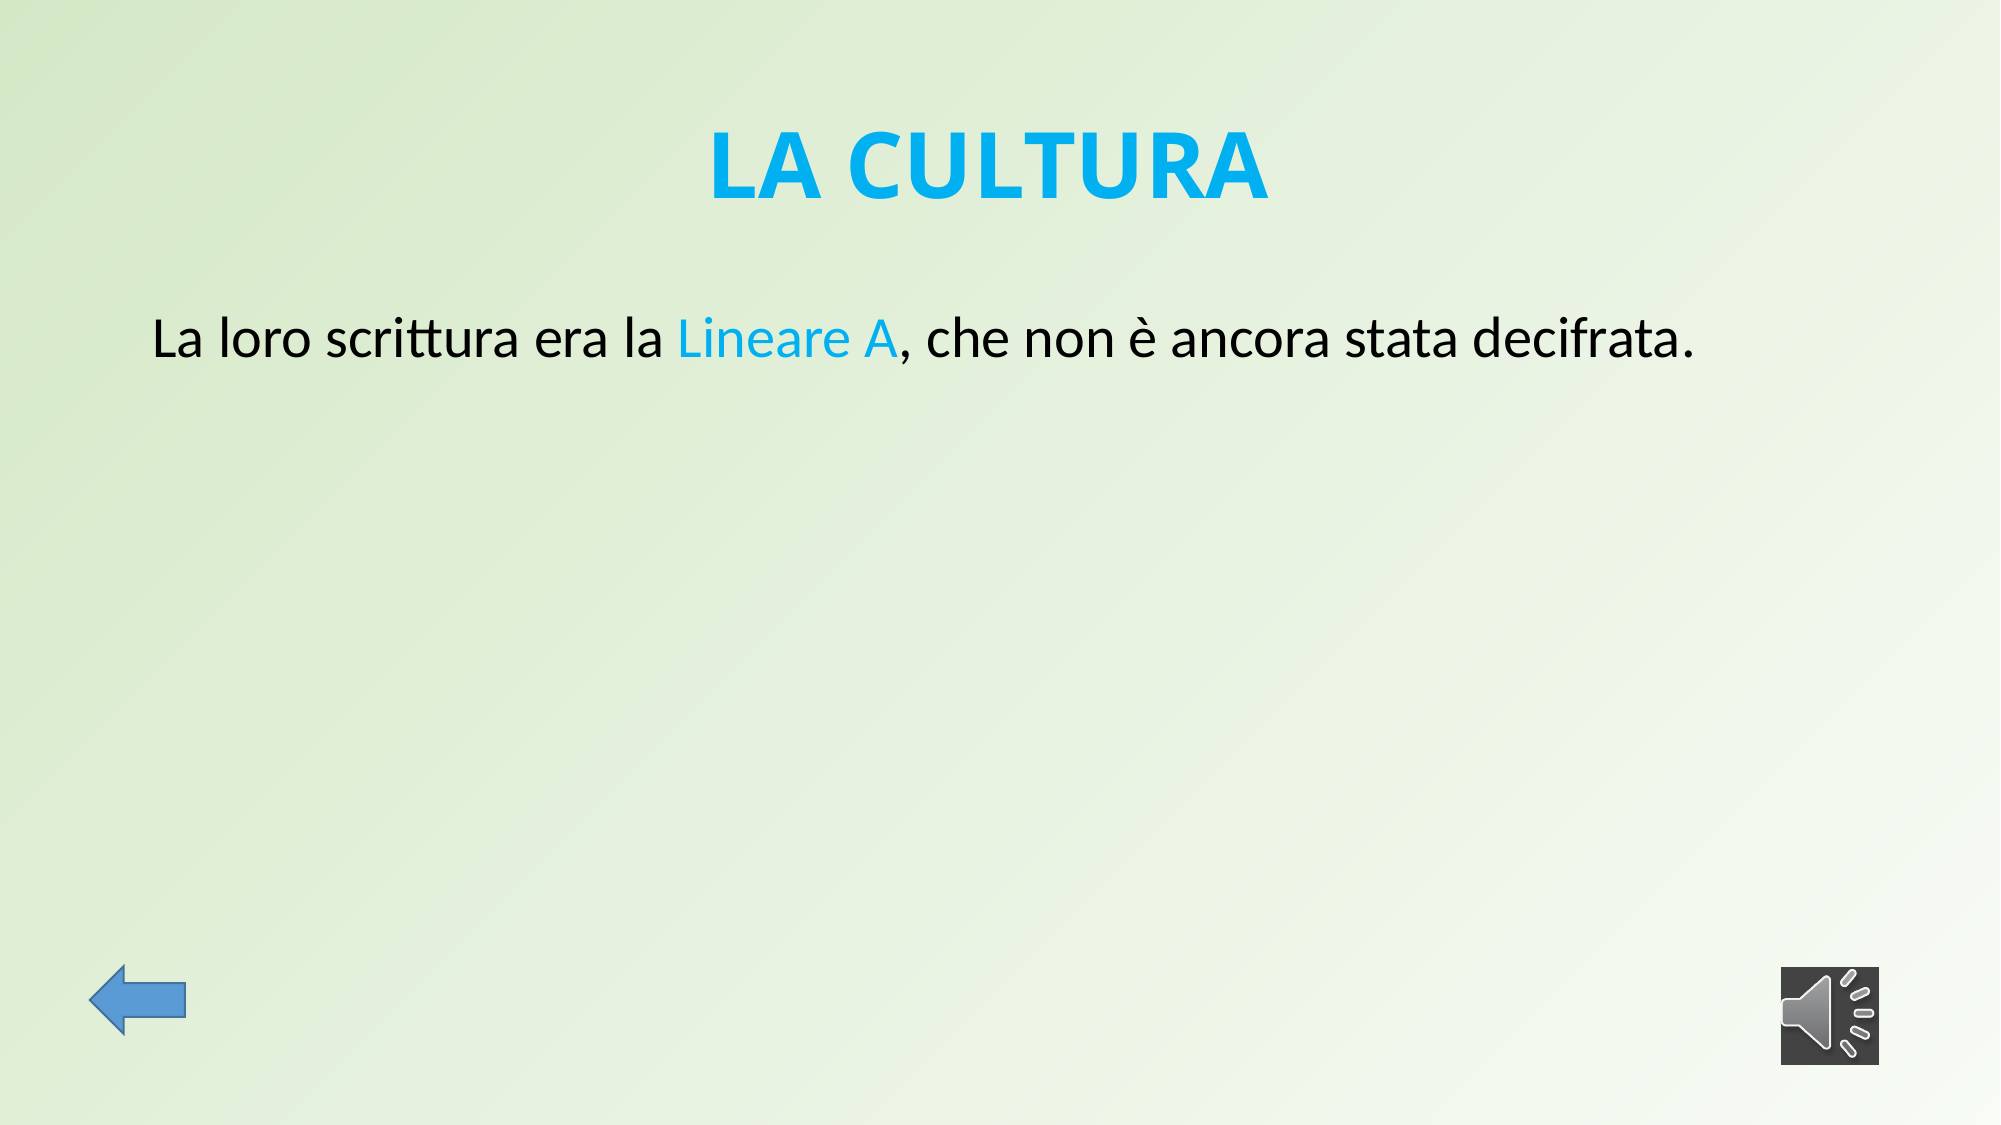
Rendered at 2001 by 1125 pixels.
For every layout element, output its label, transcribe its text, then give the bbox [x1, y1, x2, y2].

title LA CULTURA [137, 59, 1863, 278]
text_box [88, 963, 186, 1037]
list La loro scrittura era la Lineare A, che non è ancora stata decifrata. [137, 299, 1863, 1014]
picture [1780, 966, 1881, 1067]
